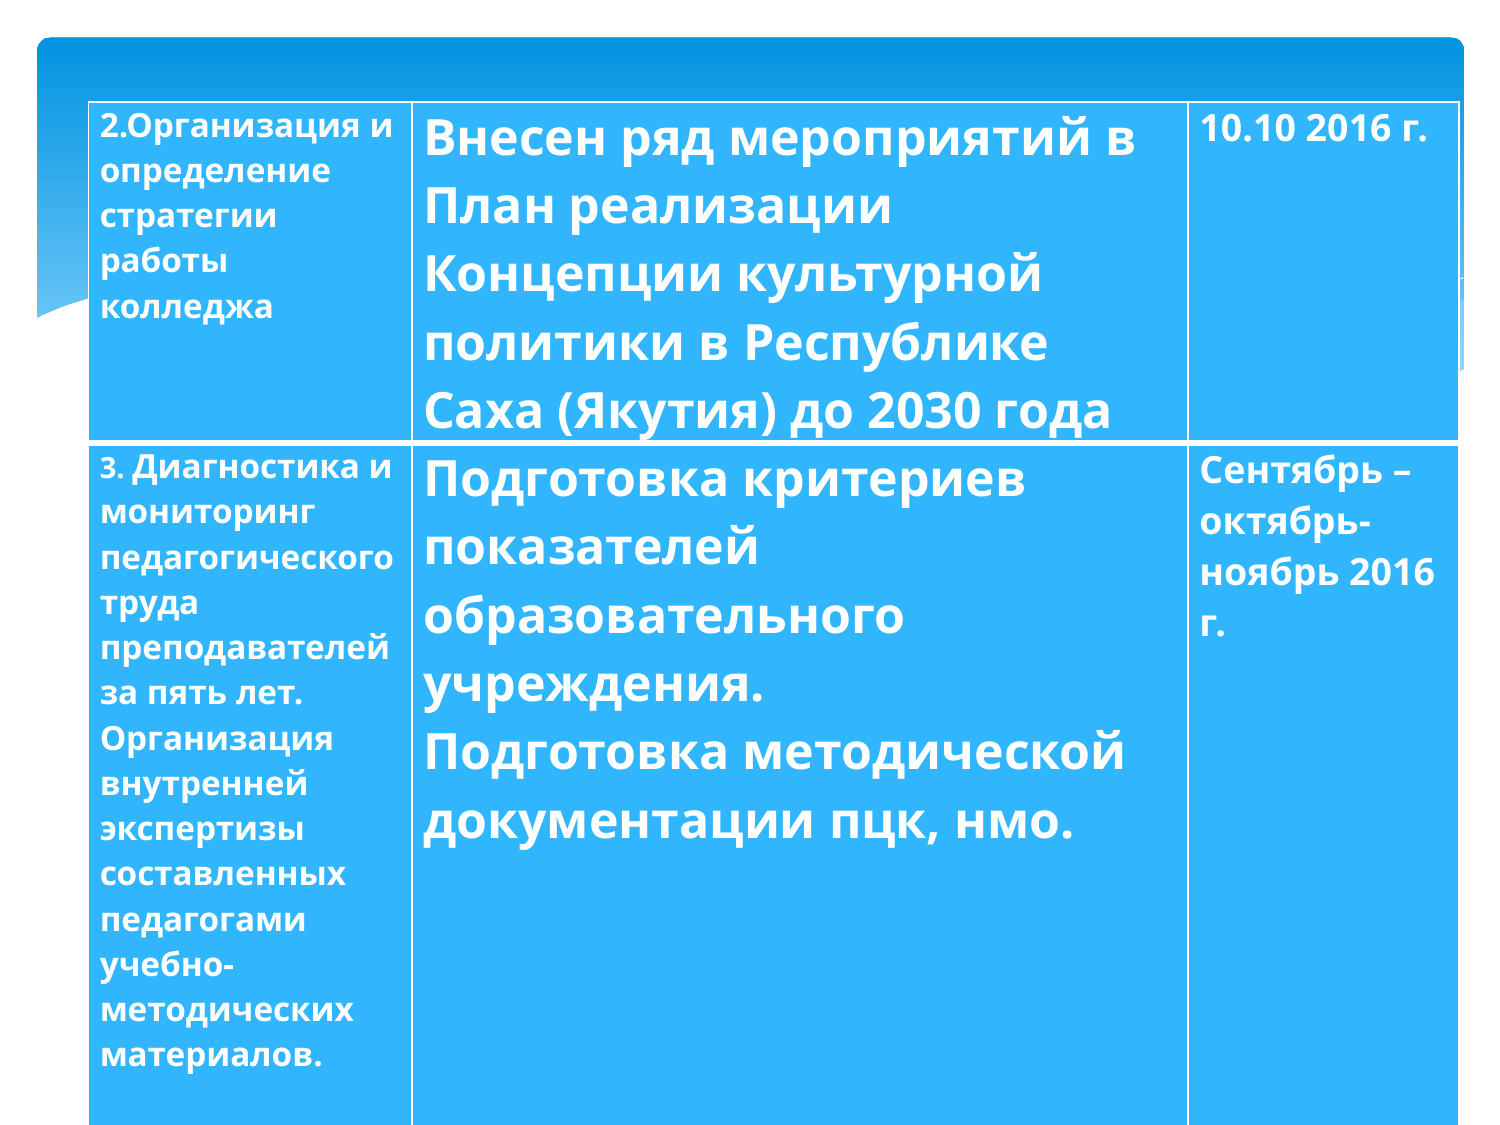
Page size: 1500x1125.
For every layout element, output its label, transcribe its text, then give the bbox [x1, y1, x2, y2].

table_cell Сентябрь – октябрь- ноябрь 2016 г. [1189, 446, 1458, 1125]
table_cell 3. Диагностика и мониторинг педагогического труда преподавателей за пять лет. Организация внутренней экспертизы составленных педагогами учебно-методических материалов. [89, 446, 411, 1125]
table_header 2.Организация и определение стратегии работы колледжа [89, 103, 411, 440]
table_cell Подготовка критериев показателей образовательного учреждения. Подготовка методической документации пцк, нмо. [413, 446, 1187, 1125]
table_header Внесен ряд мероприятий в План реализации Концепции культурной политики в Республике Саха (Якутия) до 2030 года [413, 103, 1187, 440]
table_header 10.10 2016 г. [1189, 103, 1458, 440]
